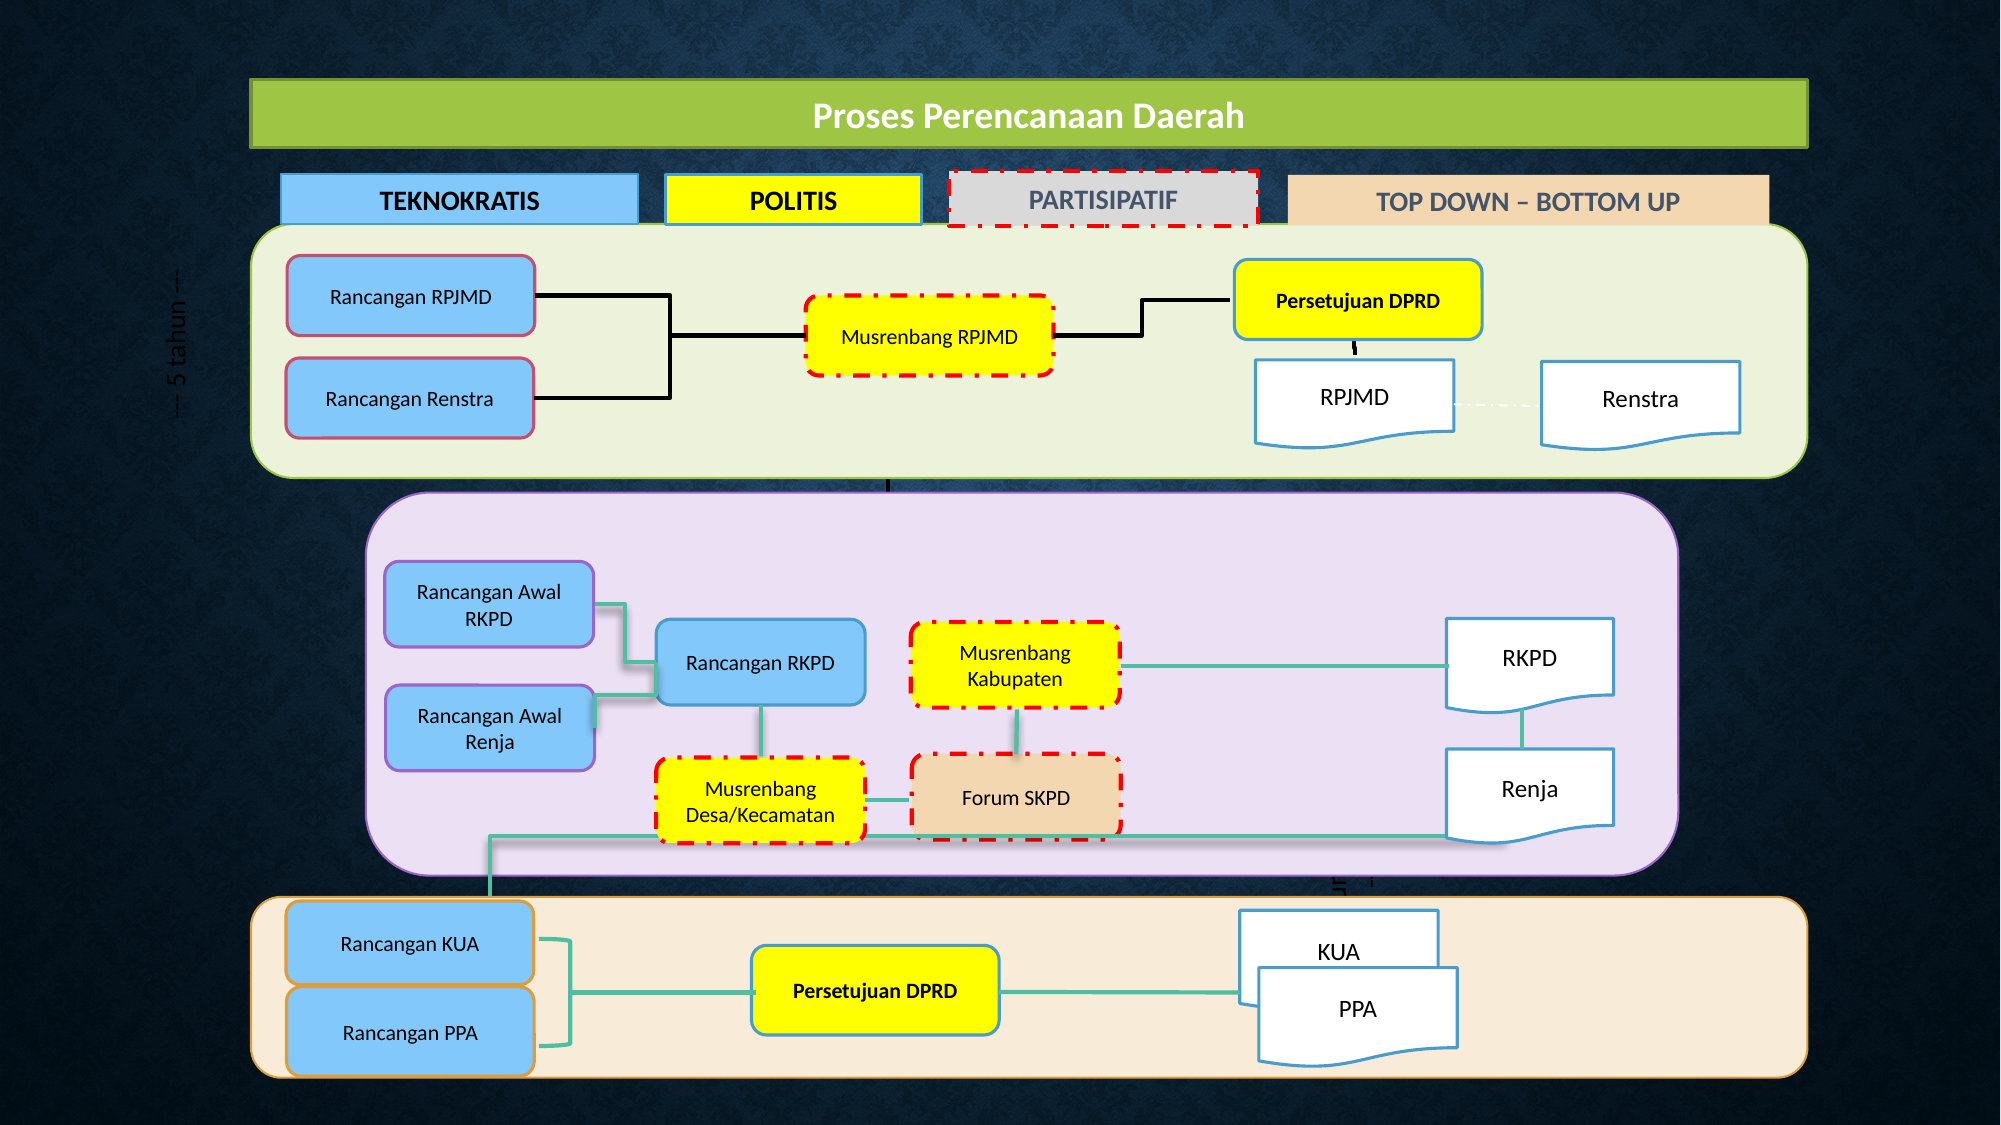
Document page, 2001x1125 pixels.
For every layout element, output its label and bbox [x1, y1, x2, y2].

text_box [250, 896, 1808, 1079]
text_box [365, 502, 1679, 896]
text_box [149, 31, 1808, 487]
